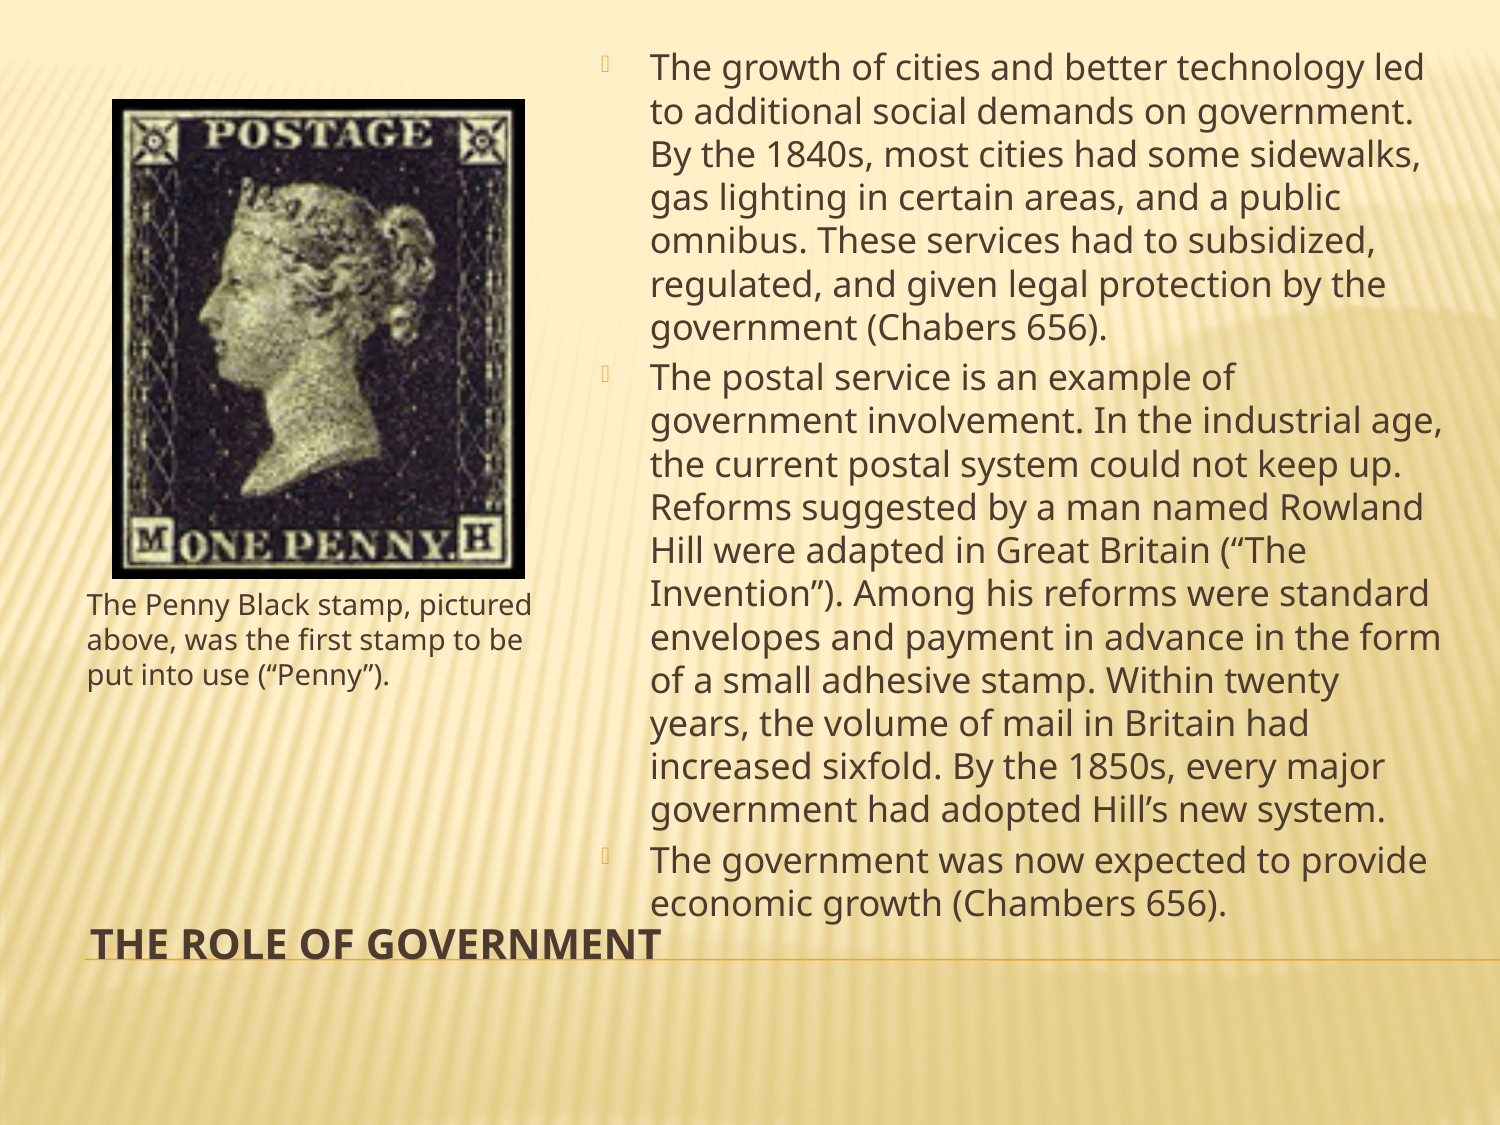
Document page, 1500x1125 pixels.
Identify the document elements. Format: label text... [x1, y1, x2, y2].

list The Penny Black stamp, pictured above, was the first stamp to be put into use (“Penny”). [71, 579, 566, 717]
picture [112, 99, 526, 580]
list The growth of cities and better technology led to additional social demands on government. By the 1840s, most cities had some sidewalks, gas lighting in certain areas, and a public omnibus. These services had to subsidized, regulated, and given legal protection by the government (Chabers 656). The postal service is an example of government involvement. In the industrial age, the current postal system could not keep up. Reforms suggested by a man named Rowland Hill were adapted in Great Britain (“The Invention”). Among his reforms were standard envelopes and payment in advance in the form of a small adhesive stamp. Within twenty years, the volume of mail in Britain had increased sixfold. By the 1850s, every major government had adopted Hill’s new system. The government was now expected to provide economic growth (Chambers 656). [586, 37, 1463, 950]
title The role of government [75, 900, 1463, 986]
